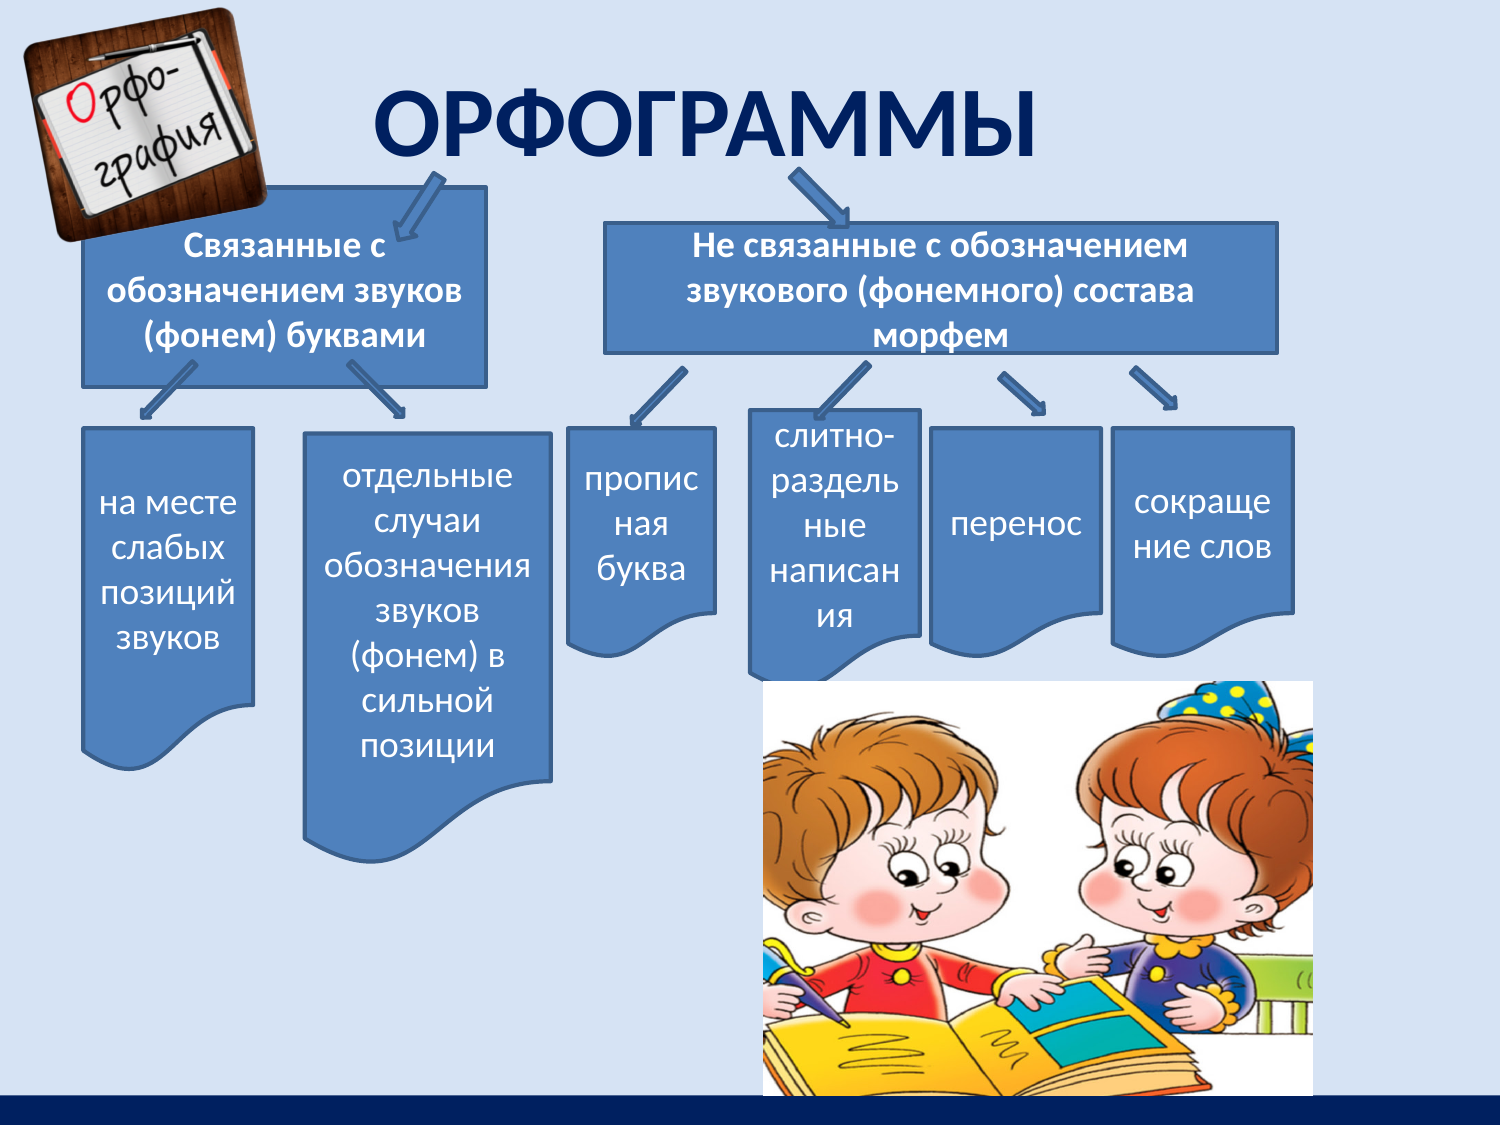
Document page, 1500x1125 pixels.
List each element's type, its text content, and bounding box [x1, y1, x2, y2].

picture [763, 680, 1313, 1096]
text_box перенос [929, 426, 1104, 658]
picture [21, 5, 269, 244]
text_box Не связанные с обозначением звукового (фонемного) состава морфем [603, 221, 1279, 355]
text_box прописная буква [566, 426, 717, 658]
text_box сокращение слов [1110, 426, 1295, 658]
text_box Связанные с обозначением звуков (фонем) буквами [81, 185, 488, 389]
text_box на месте слабых позиций звуков [81, 426, 256, 772]
text_box [0, 1093, 1500, 1125]
text_box [1128, 365, 1178, 411]
text_box [392, 170, 447, 243]
text_box [345, 358, 406, 419]
text_box отдельные случаи обозначения звуков (фонем) в сильной позиции [302, 431, 553, 864]
picture [1230, 686, 1244, 697]
text_box [997, 370, 1047, 417]
picture [1203, 692, 1217, 703]
title ОРФОГРАММЫ [266, 59, 1149, 173]
text_box слитно-раздельные написания [747, 408, 922, 681]
text_box [787, 166, 850, 229]
text_box [813, 360, 873, 421]
text_box [629, 365, 689, 427]
text_box [139, 359, 199, 420]
